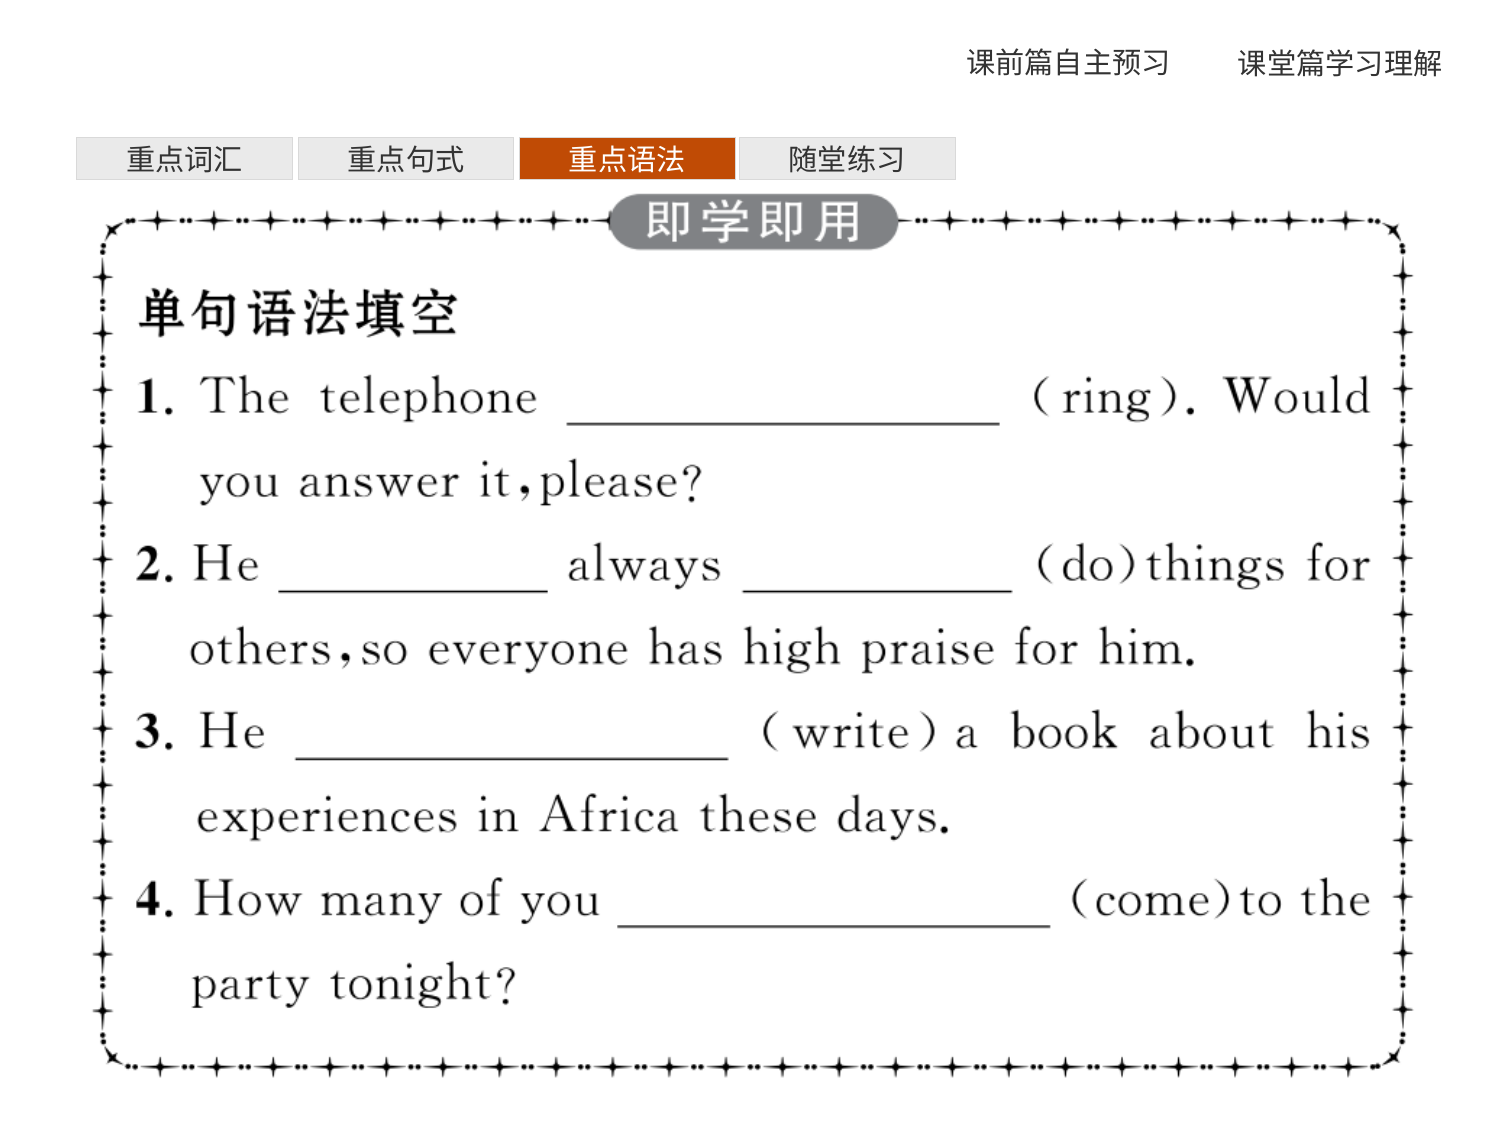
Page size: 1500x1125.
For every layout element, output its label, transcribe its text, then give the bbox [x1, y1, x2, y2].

text_box 重点句式 [297, 136, 515, 181]
text_box 随堂练习 [738, 136, 956, 181]
text_box 重点词汇 [76, 136, 293, 181]
text_box 重点语法 [519, 136, 736, 181]
picture [83, 184, 1417, 1079]
